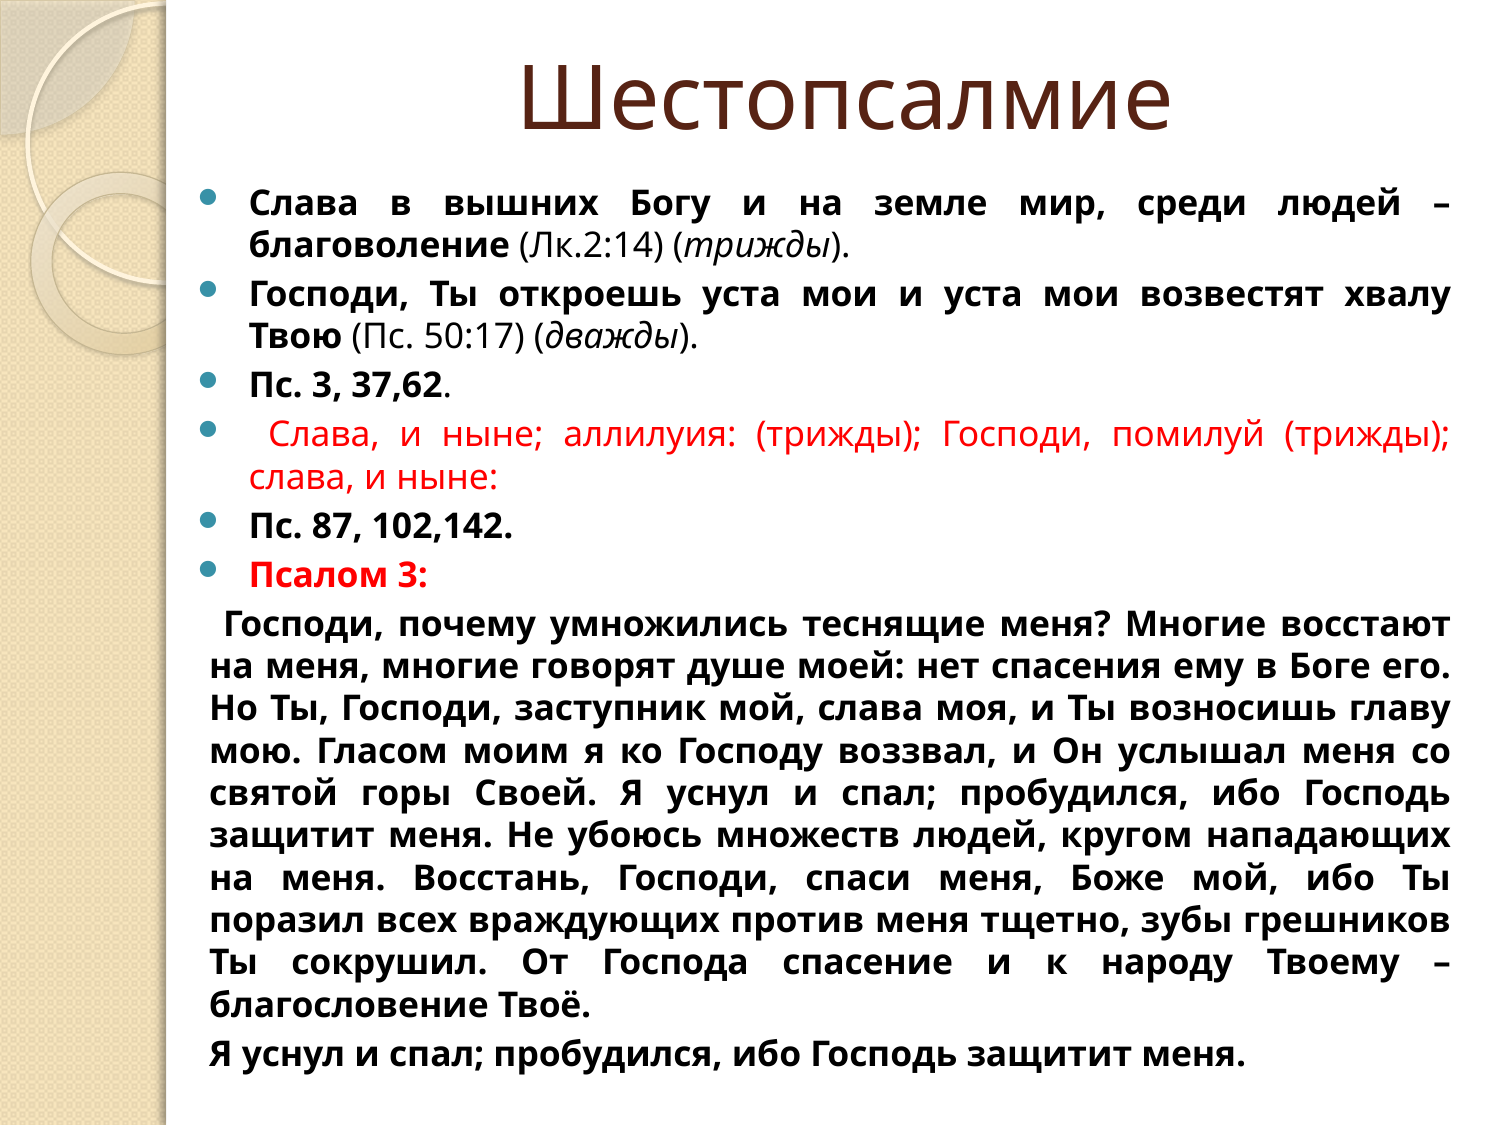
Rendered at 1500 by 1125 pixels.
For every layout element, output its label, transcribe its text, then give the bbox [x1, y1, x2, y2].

list Слава в вышних Богу и на земле мир, среди людей – благоволение (Лк.2:14) (трижды). Господи, Ты откроешь уста мои и уста мои возвестят хвалу Твою (Пс. 50:17) (дважды). Пс. 3, 37,62. Слава, и ныне; аллилуия: (трижды); Господи, помилуй (трижды); слава, и ныне: Пс. 87, 102,142. Псалом 3: Господи, почему умножились теснящие меня? Многие восстают на меня, многие говорят душе моей: нет спасения ему в Боге его. Но Ты, Господи, заступник мой, слава моя, и Ты возносишь главу мою. Гласом моим я ко Господу воззвал, и Он услышал меня со святой горы Своей. Я уснул и спал; пробудился, ибо Господь защитит меня. Не убоюсь множеств людей, кругом нападающих на меня. Восстань, Господи, спаси меня, Боже мой, ибо Ты поразил всех враждующих против меня тщетно, зубы грешников Ты сокрушил. От Господа спасение и к народу Твоему – благословение Твоё. Я уснул и спал; пробудился, ибо Господь защитит меня. [183, 172, 1466, 1083]
title Шестопсалмие [230, 0, 1461, 172]
